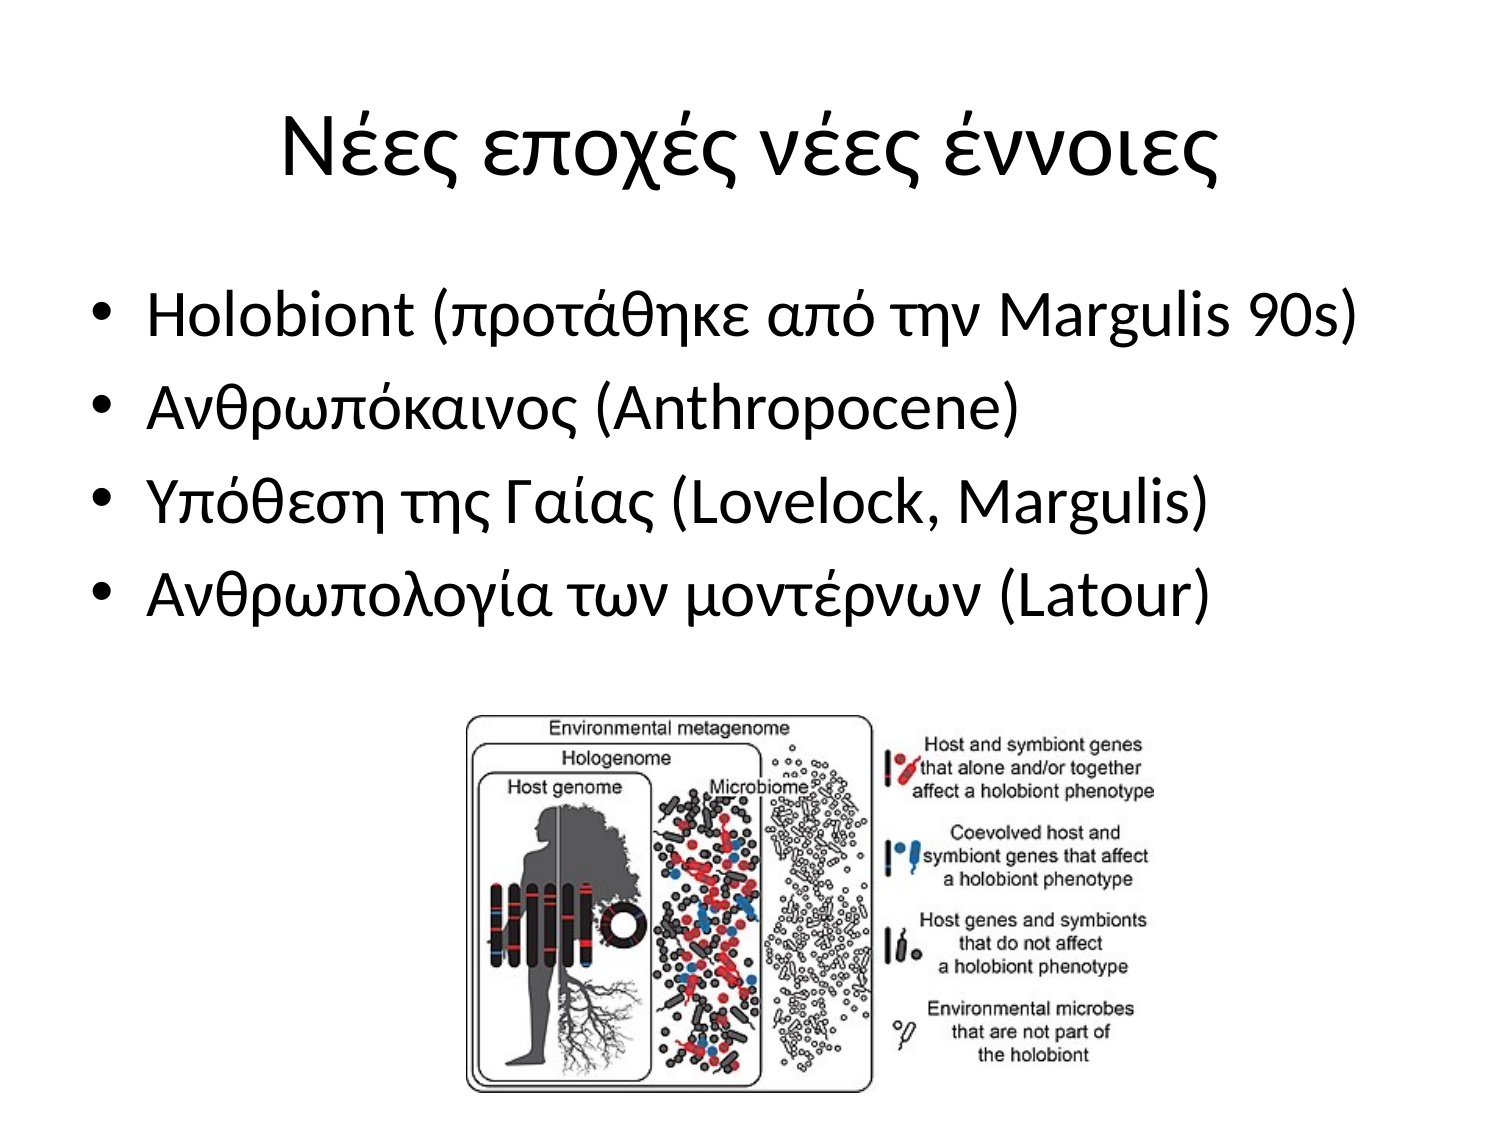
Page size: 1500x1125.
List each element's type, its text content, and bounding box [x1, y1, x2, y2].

list Holobiont (προτάθηκε από την Margulis 90s) Ανθρωπόκαινος (Anthropocene) Υπόθεση της Γαίας (Lovelock, Margulis) Ανθρωπολογία των μοντέρνων (Latour) [75, 262, 1425, 1005]
picture [466, 715, 1155, 1093]
title Νέες εποχές νέες έννοιες [75, 45, 1425, 233]
